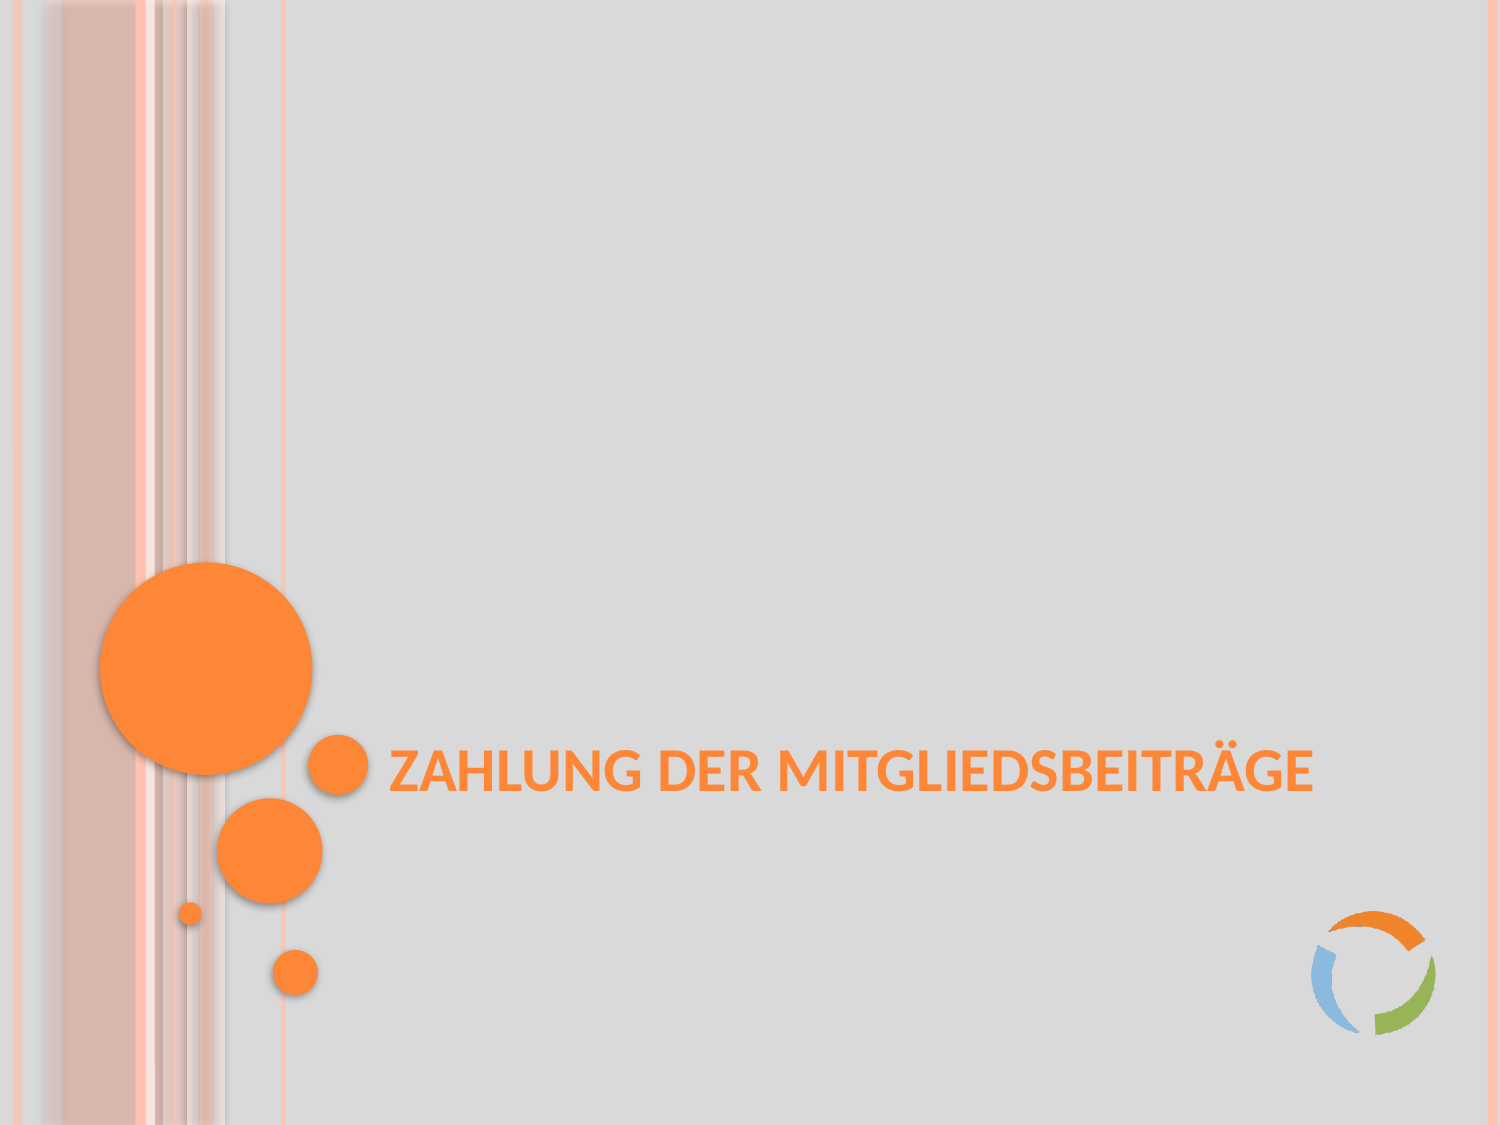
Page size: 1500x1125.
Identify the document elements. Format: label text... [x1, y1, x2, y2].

title Zahlung der Mitgliedsbeiträge [375, 474, 1388, 812]
picture [1311, 911, 1436, 1035]
